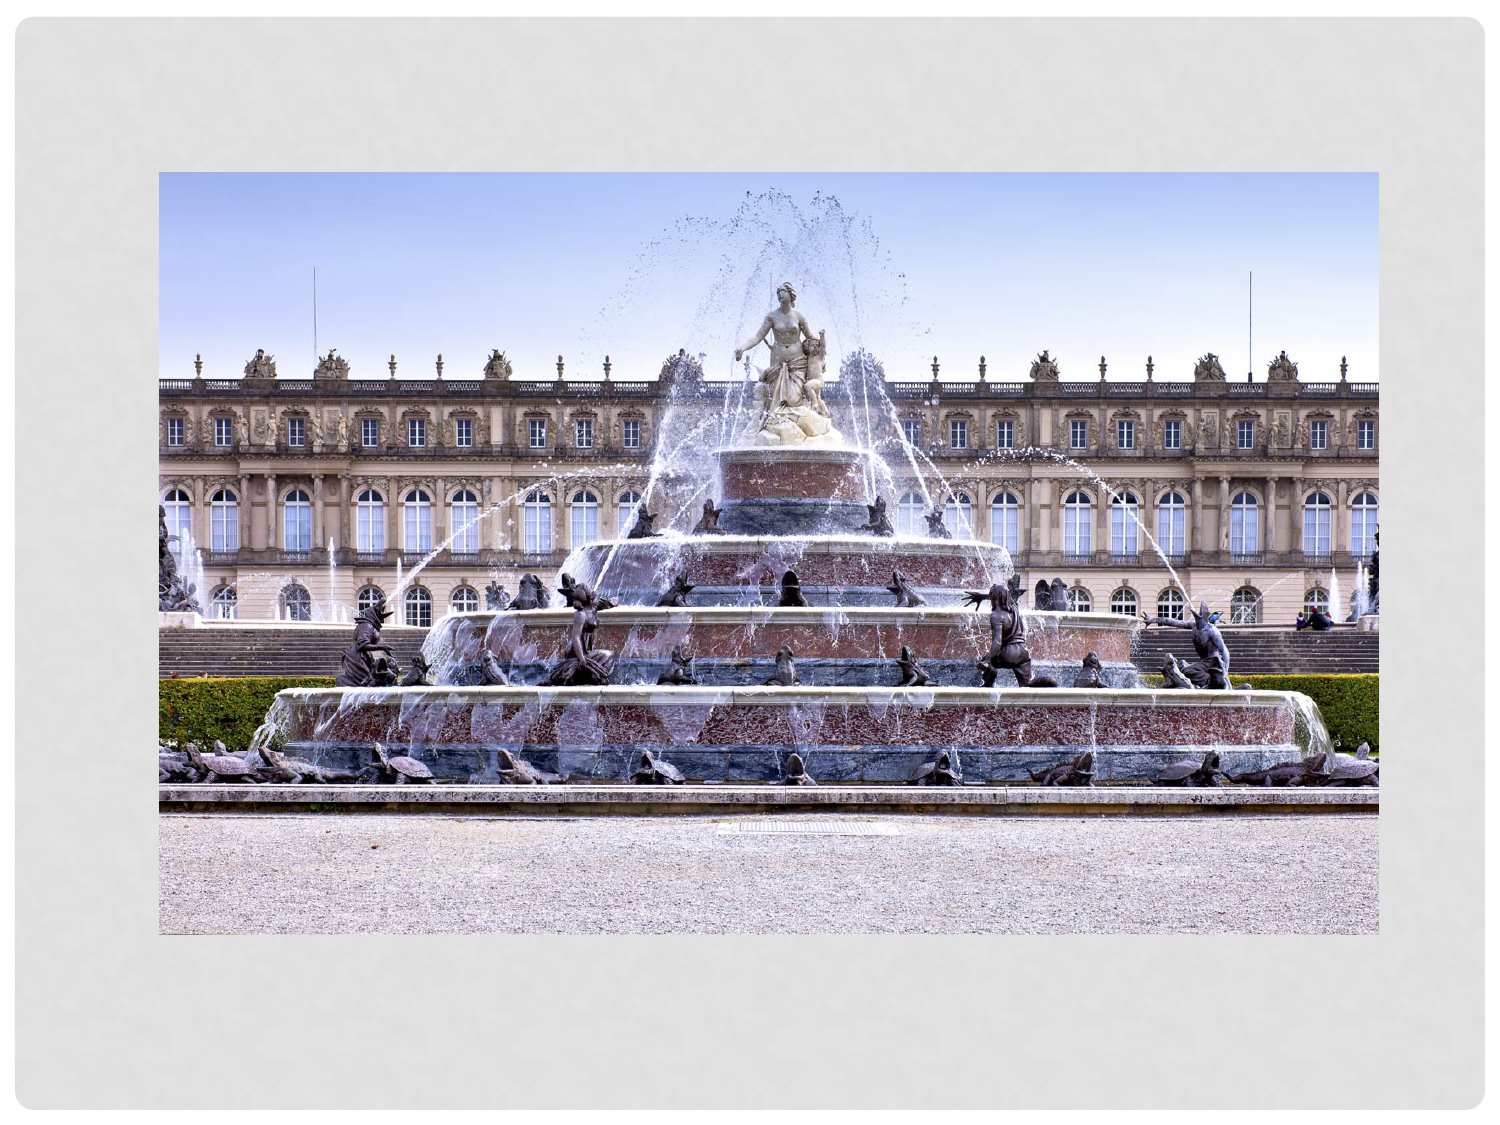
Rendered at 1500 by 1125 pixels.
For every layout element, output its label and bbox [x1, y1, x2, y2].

picture [159, 172, 1380, 935]
